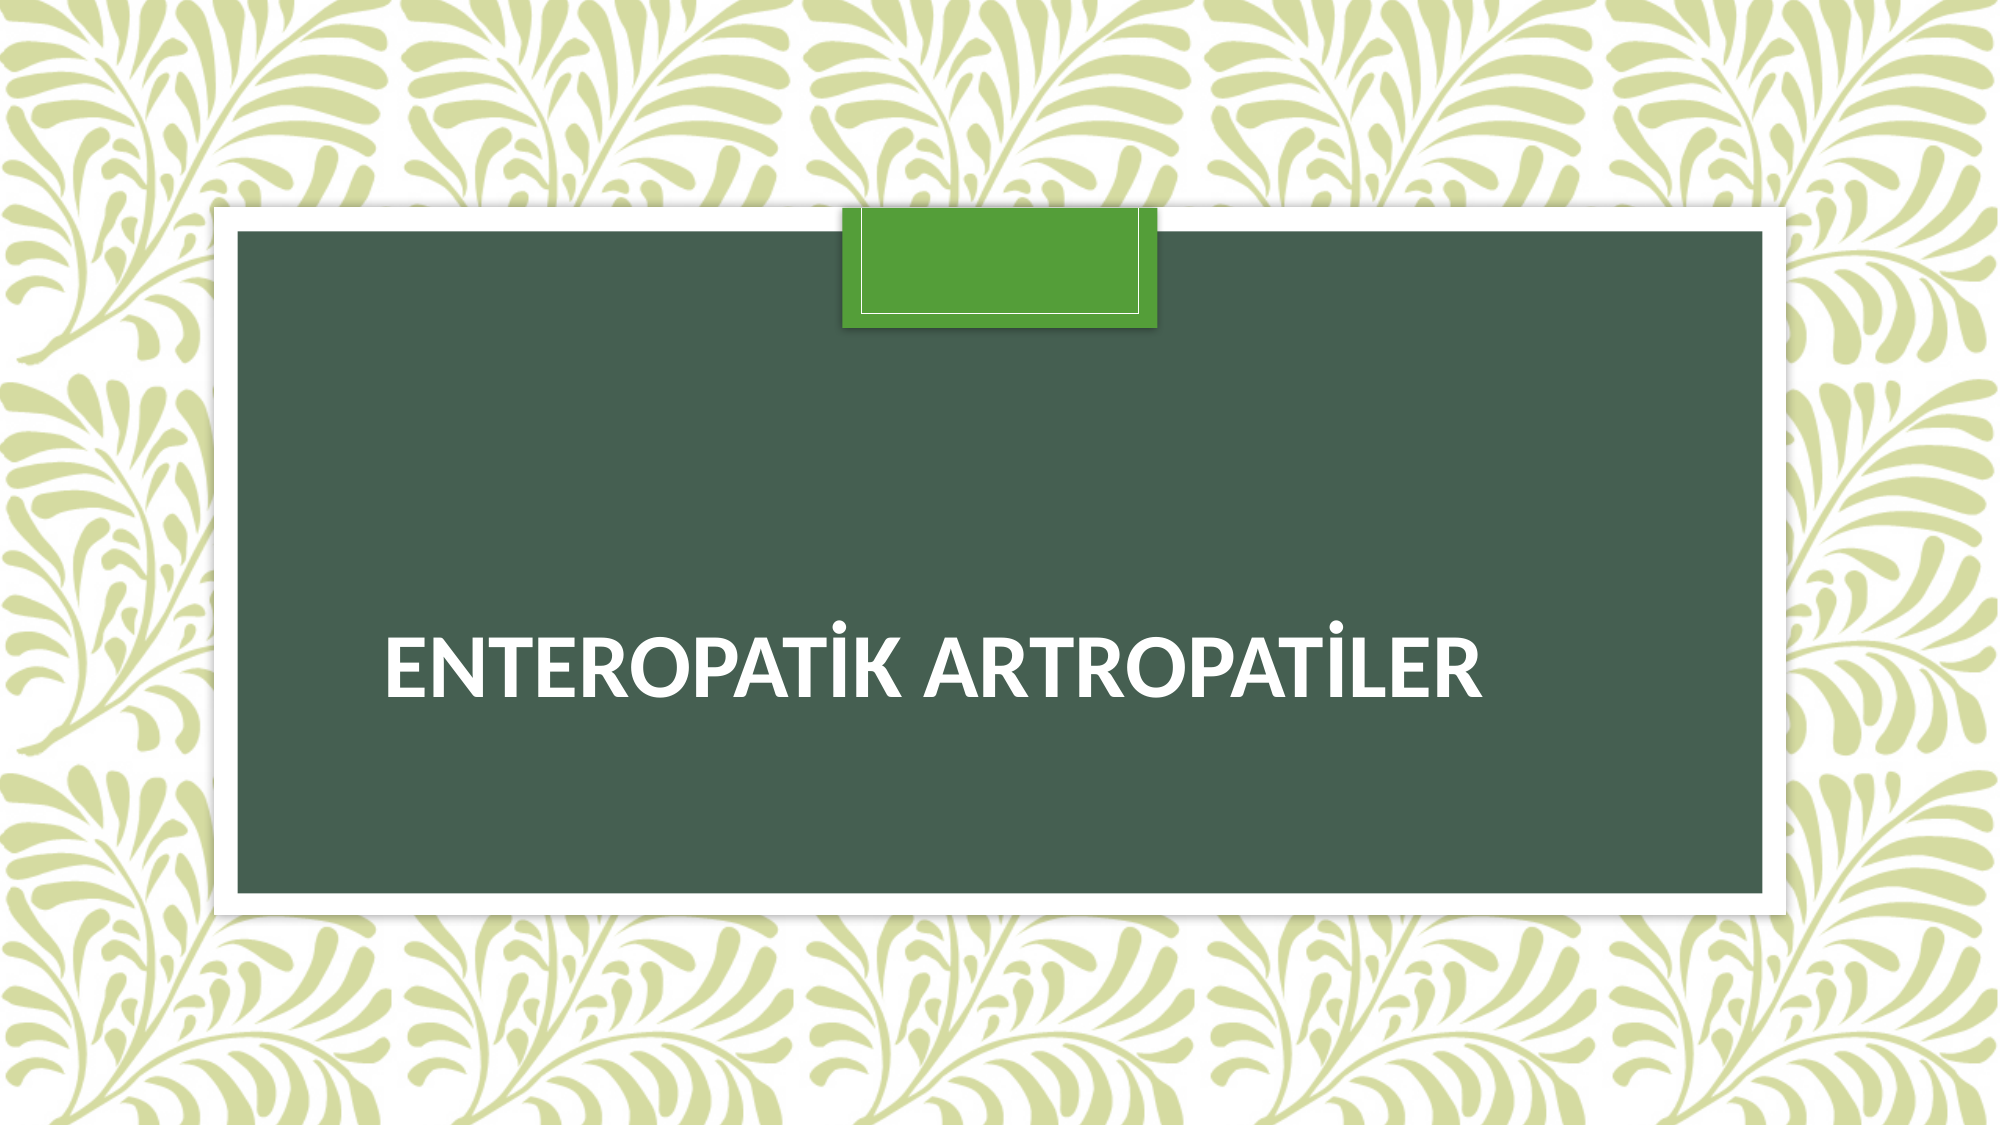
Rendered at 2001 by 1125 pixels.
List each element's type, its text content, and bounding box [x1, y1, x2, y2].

title [368, 723, 1644, 947]
list ENTEROPATİK ARTROPATİLER [368, 476, 1644, 723]
